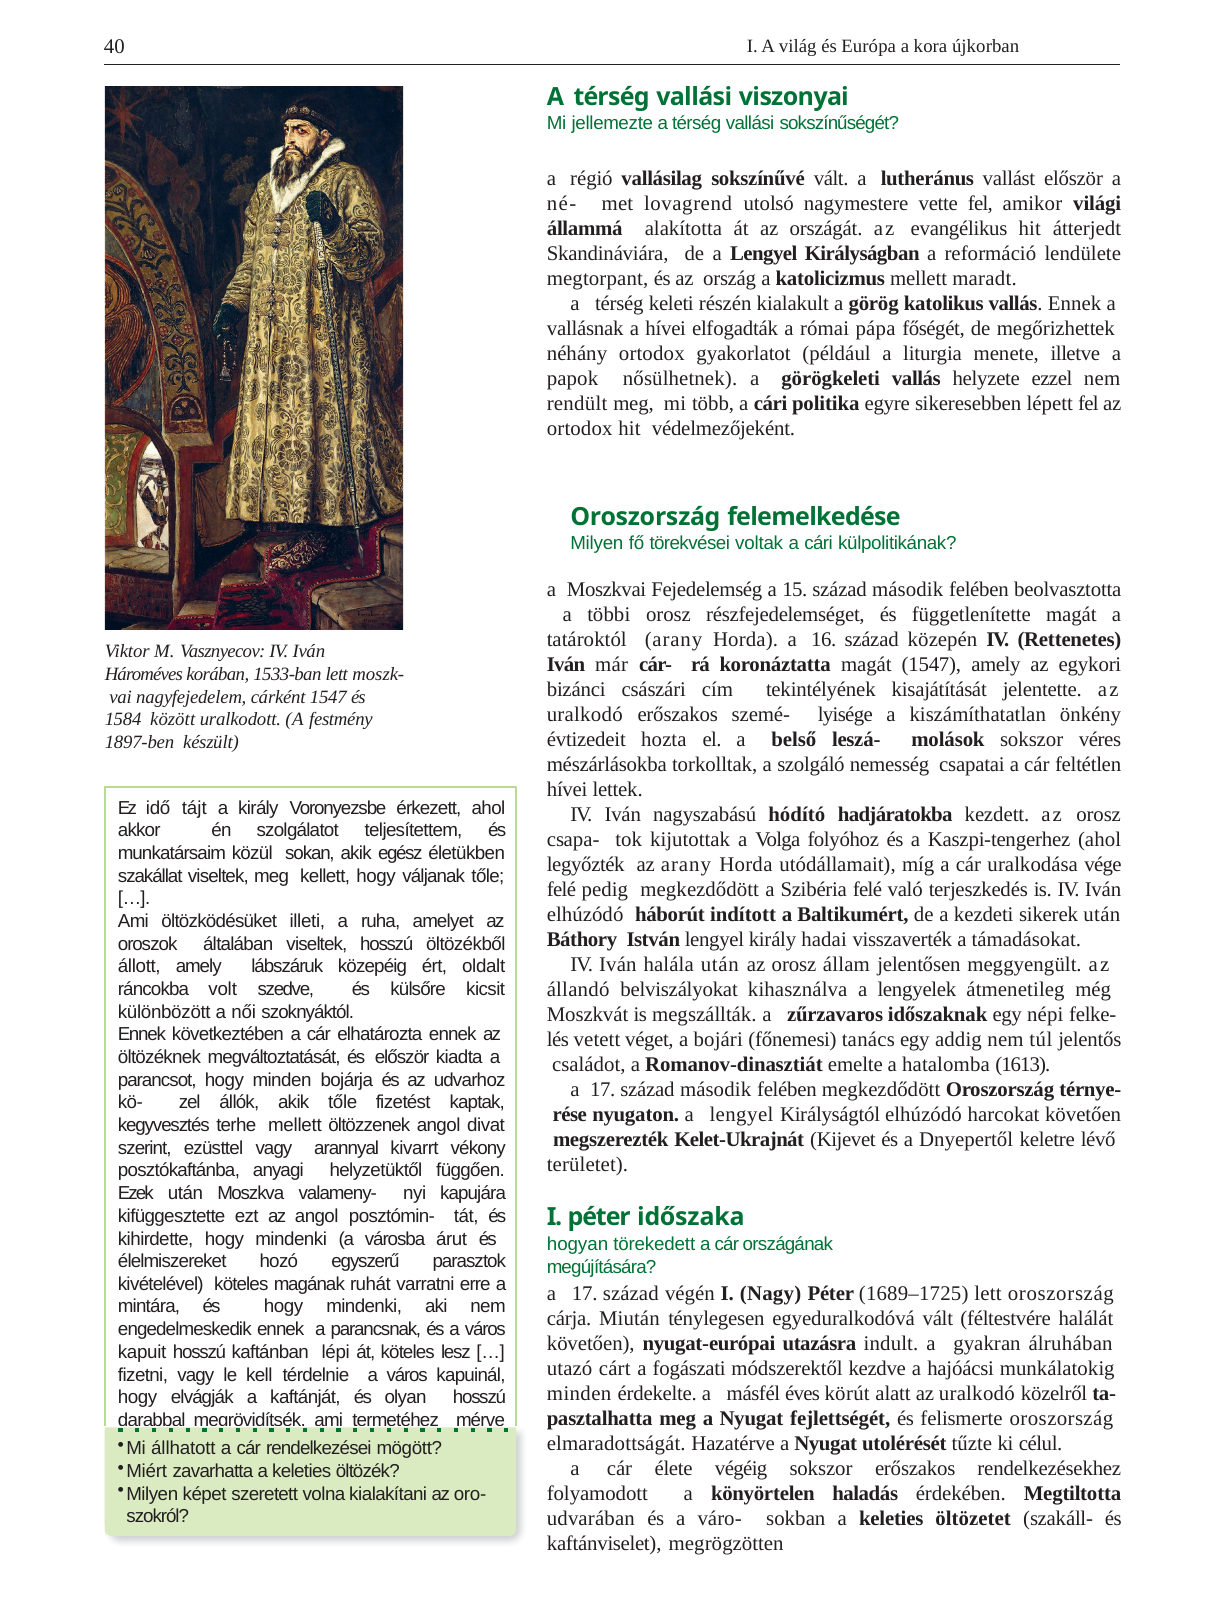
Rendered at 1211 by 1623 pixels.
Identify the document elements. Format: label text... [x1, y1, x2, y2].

text_box a 17. század végén I. (Nagy) Péter (1689–1725) lett oroszország cárja. Miután ténylegesen egyeduralkodóvá vált (féltestvére halálát követően), nyugat-európai utazásra indult. a gyakran álruhában utazó cárt a fogászati módszerektől kezdve a hajóácsi munkálatokig minden érdekelte. a másfél éves körút alatt az uralkodó közelről ta- pasztalhatta meg a Nyugat fejlettségét, és felismerte oroszország elmaradottságát. Hazatérve a Nyugat utolérését tűzte ki célul. a cár élete végéig sokszor erőszakos rendelkezésekhez folyamodott a könyörtelen haladás érdekében. Megtiltotta udvarában és a váro- sokban a keleties öltözetet (szakáll- és kaftánviselet), megrögzötten [544, 1277, 1122, 1555]
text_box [103, 1425, 527, 1547]
text_box [104, 86, 404, 630]
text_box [104, 1427, 517, 1537]
text_box a Moszkvai Fejedelemség a 15. század második felében beolvasztotta a többi orosz részfejedelemséget, és függetlenítette magát a tatároktól (arany Horda). a 16. század közepén IV. (Rettenetes) Iván már cár- rá koronáztatta magát (1547), amely az egykori bizánci császári cím tekintélyének kisajátítását jelentette. az uralkodó erőszakos szemé- lyisége a kiszámíthatatlan önkény évtizedeit hozta el. a belső leszá- molások sokszor véres mészárlásokba torkolltak, a szolgáló nemesség csapatai a cár feltétlen hívei lettek. IV. Iván nagyszabású hódító hadjáratokba kezdett. az orosz csapa- tok kijutottak a Volga folyóhoz és a Kaszpi-tengerhez (ahol legyőzték az arany Horda utódállamait), míg a cár uralkodása vége felé pedig megkezdődött a Szibéria felé való terjeszkedés is. IV. Iván elhúzódó háborút indított a Baltikumért, de a kezdeti sikerek után Báthory István lengyel király hadai visszaverték a támadásokat. IV. Iván halála után az orosz állam jelentősen meggyengült. az állandó belviszályokat kihasználva a lengyelek átmenetileg még Moszkvát is megszállták. a zűrzavaros időszaknak egy népi felke- lés vetett véget, a bojári (főnemesi) tanács egy addig nem túl jelentős családot, a Romanov-dinasztiát emelte a hatalomba (1613). a 17. század második felében megkezdődött Oroszország térnye- rése nyugaton. a lengyel Királyságtól elhúzódó harcokat követően megszerezték Kelet-Ukrajnát (Kijevet és a Dnyepertől keletre lévő területet). [544, 573, 1122, 1176]
text_box Viktor M. Vasznyecov: IV. Iván Hároméves korában, 1533-ban lett moszk- vai nagyfejedelem, cárként 1547 és 1584 között uralkodott. (A festmény 1897-ben készült) [102, 637, 406, 753]
text_box Ez idő tájt a király Voronyezsbe érkezett, ahol akkor én szolgálatot teljesítettem, és munkatársaim közül sokan, akik egész életükben szakállat viseltek, meg kellett, hogy váljanak tőle; […]. Ami öltözködésüket illeti, a ruha, amelyet az oroszok általában viseltek, hosszú öltözékből állott, amely lábszáruk közepéig ért, oldalt ráncokba volt szedve, és külsőre kicsit különbözött a női szoknyáktól. Ennek következtében a cár elhatározta ennek az öltözéknek megváltoztatását, és először kiadta a parancsot, hogy minden bojárja és az udvarhoz kö- zel állók, akik tőle fizetést kaptak, kegyvesztés terhe mellett öltözzenek angol divat szerint, ezüsttel vagy arannyal kivarrt vékony posztókaftánba, anyagi helyzetüktől függően. Ezek után Moszkva valameny- nyi kapujára kifüggesztette ezt az angol posztómin- tát, és kihirdette, hogy mindenki (a városba árut és élelmiszereket hozó egyszerű parasztok kivételével) köteles magának ruhát varratni erre a mintára, és hogy mindenki, aki nem engedelmeskedik ennek a parancsnak, és a város kapuit hosszú kaftánban lépi át, köteles lesz […] fizetni, vagy le kell térdelnie a város kapuinál, hogy elvágják a kaftánját, és olyan hosszú darabbal megrövidítsék, ami termetéhez mérve feleslegesnek mutatkozik, ha így térden áll. (J. perry angol kapitány feljegyzéseiből) [105, 787, 517, 1424]
text_box A térség vallási viszonyai Mi jellemezte a térség vallási sokszínűségét? a régió vallásilag sokszínűvé vált. a lutheránus vallást először a né- met lovagrend utolsó nagymestere vette fel, amikor világi állammá alakította át az országát. az evangélikus hit átterjedt Skandináviára, de a Lengyel Királyságban a reformáció lendülete megtorpant, és az ország a katolicizmus mellett maradt. a térség keleti részén kialakult a görög katolikus vallás. Ennek a vallásnak a hívei elfogadták a római pápa főségét, de megőrizhettek néhány ortodox gyakorlatot (például a liturgia menete, illetve a papok nősülhetnek). a görögkeleti vallás helyzete ezzel nem rendült meg, mi több, a cári politika egyre sikeresebben lépett fel az ortodox hit védelmezőjeként. Oroszország felemelkedése Milyen fő törekvései voltak a cári külpolitikának? [544, 76, 1122, 554]
text_box I. péter időszaka hogyan törekedett a cár országának megújítására? [544, 1197, 943, 1277]
text_box 40 [101, 31, 127, 58]
text_box I. A világ és Európa a kora újkorban [744, 31, 1122, 76]
